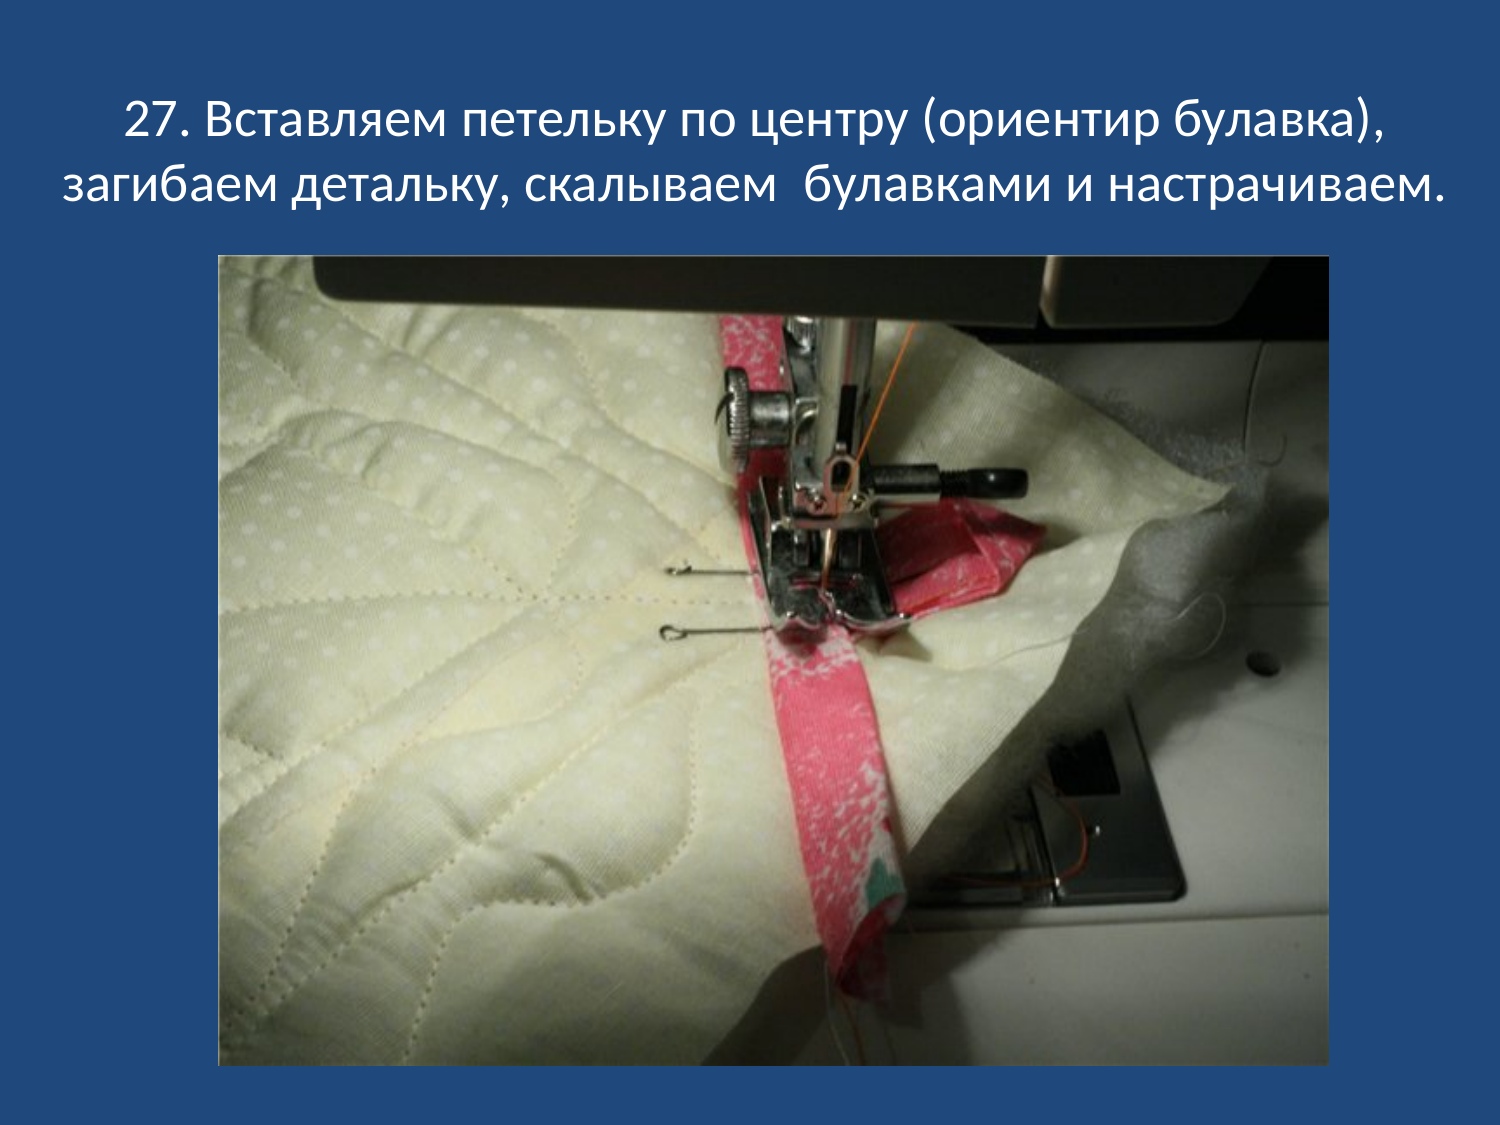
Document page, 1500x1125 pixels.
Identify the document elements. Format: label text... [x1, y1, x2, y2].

title 27. Вставляем петельку по центру (ориентир булавка), загибаем детальку, скалываем булавками и настрачиваем. [41, 45, 1471, 315]
picture [218, 255, 1329, 1066]
